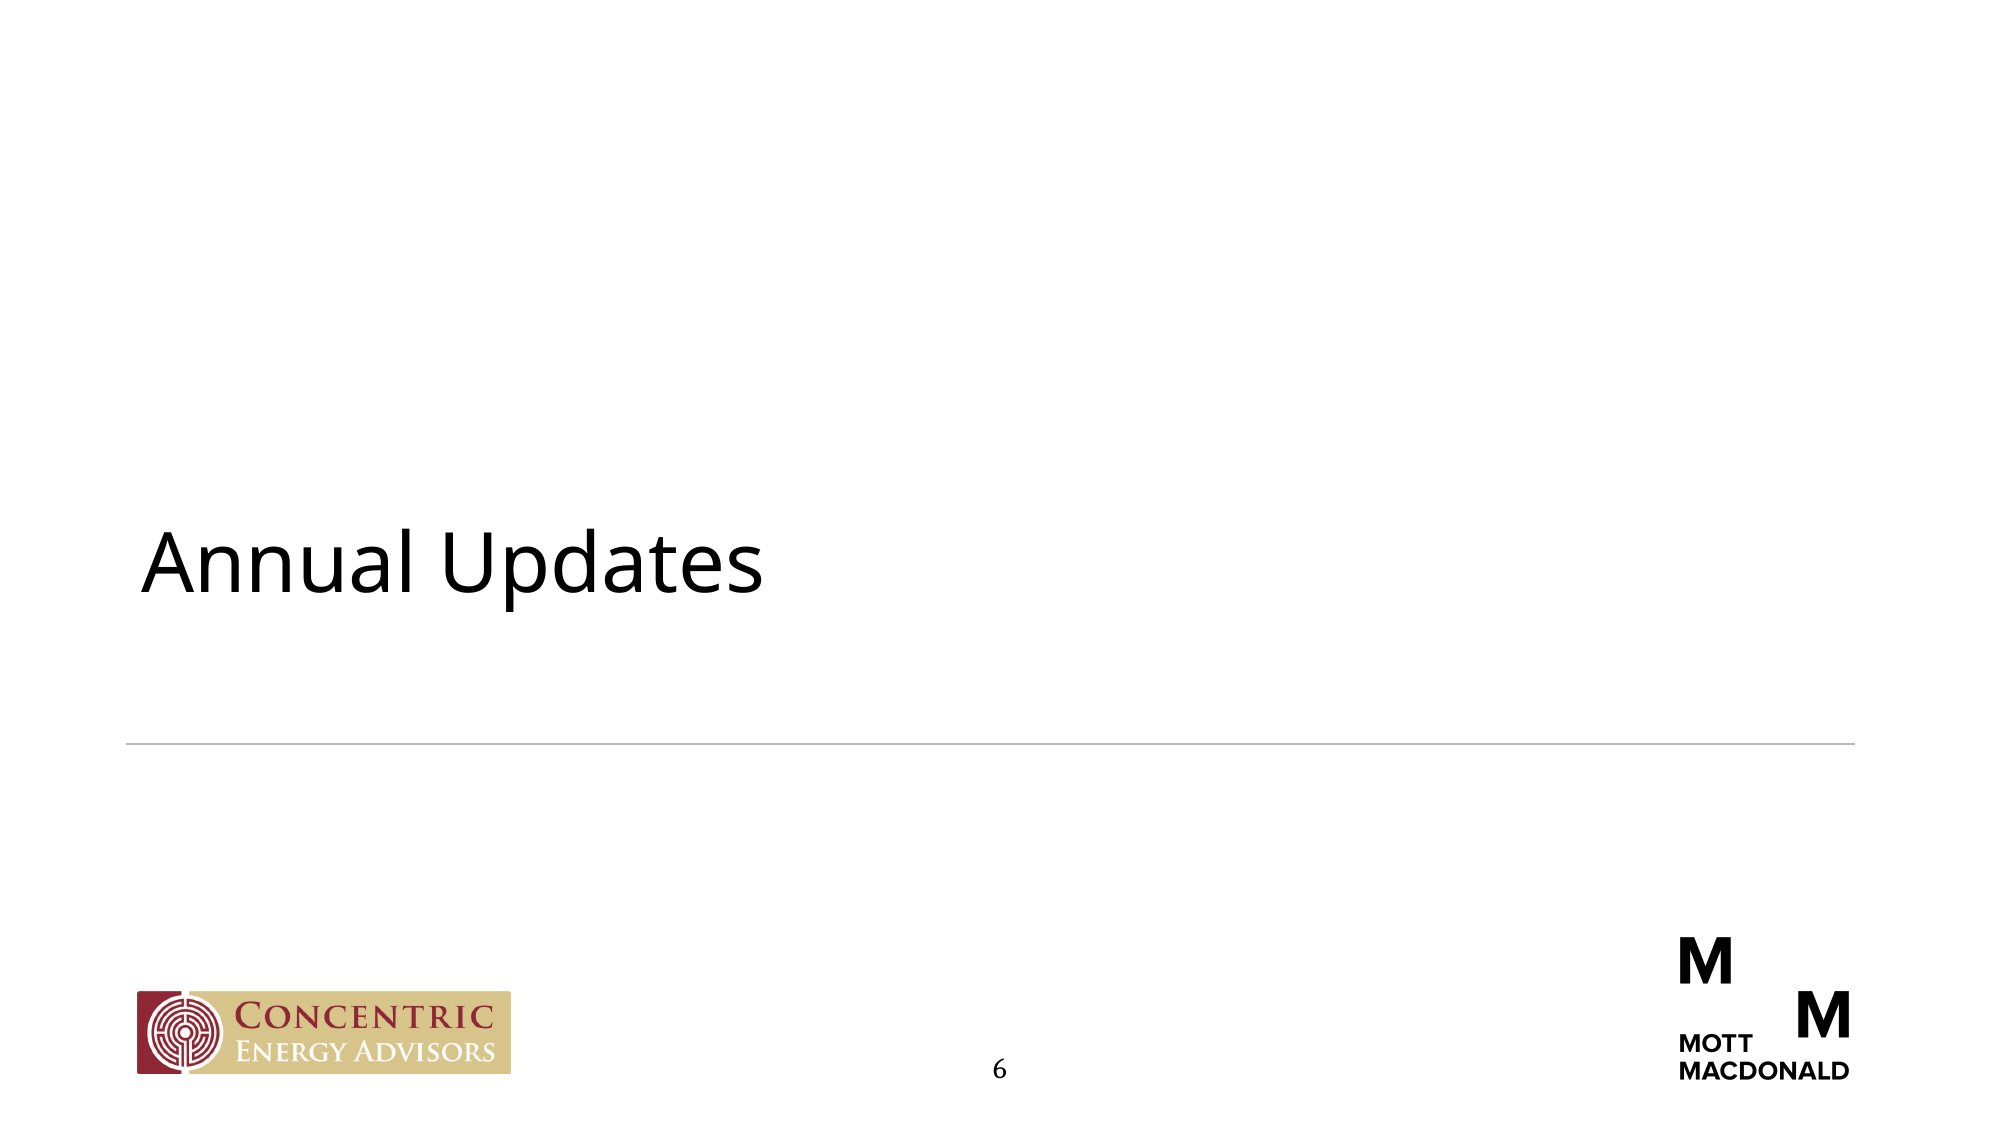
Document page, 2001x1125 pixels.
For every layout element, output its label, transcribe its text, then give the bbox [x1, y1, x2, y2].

picture [1680, 937, 1849, 1080]
picture [137, 991, 511, 1074]
list Annual Updates [126, 512, 1852, 697]
